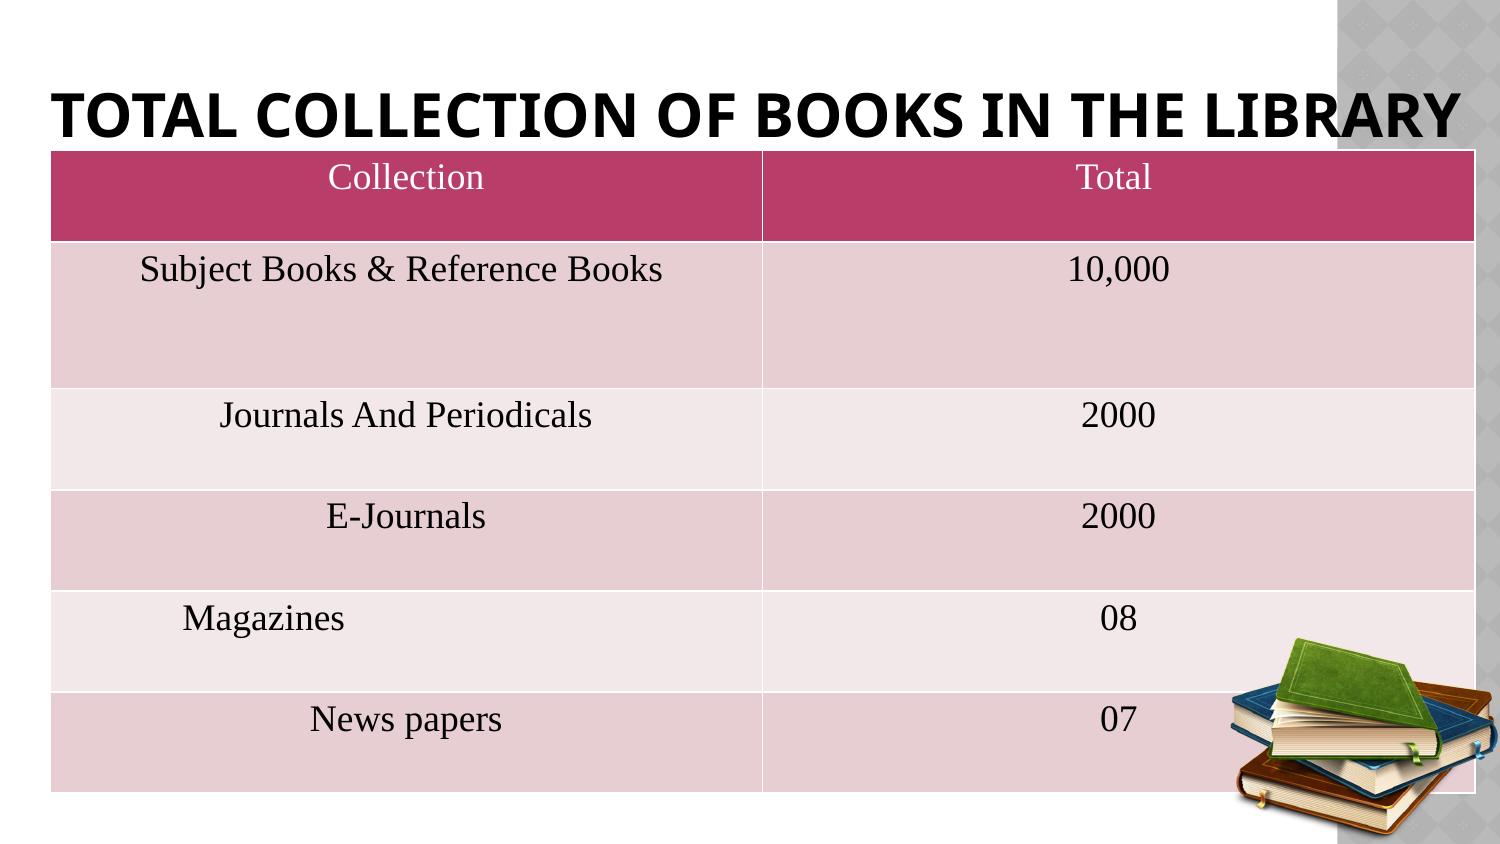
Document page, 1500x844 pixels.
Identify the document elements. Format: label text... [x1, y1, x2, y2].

table_header Collection [51, 151, 762, 241]
title Total Collection of books in the Library [37, 0, 1475, 150]
table_cell E-Journals [51, 491, 762, 590]
picture [1227, 637, 1500, 844]
table_cell 2000 [763, 491, 1474, 590]
table_header Total [763, 151, 1474, 241]
table_cell 07 [763, 693, 1222, 792]
table_cell Journals And Periodicals [51, 389, 762, 489]
table_cell Subject Books & Reference Books [51, 243, 762, 388]
table_cell 2000 [763, 389, 1474, 489]
table_cell 10,000 [763, 243, 1474, 388]
table_cell Magazines [51, 592, 762, 691]
table_cell News papers [51, 693, 762, 792]
table_cell 08 [763, 592, 1474, 691]
